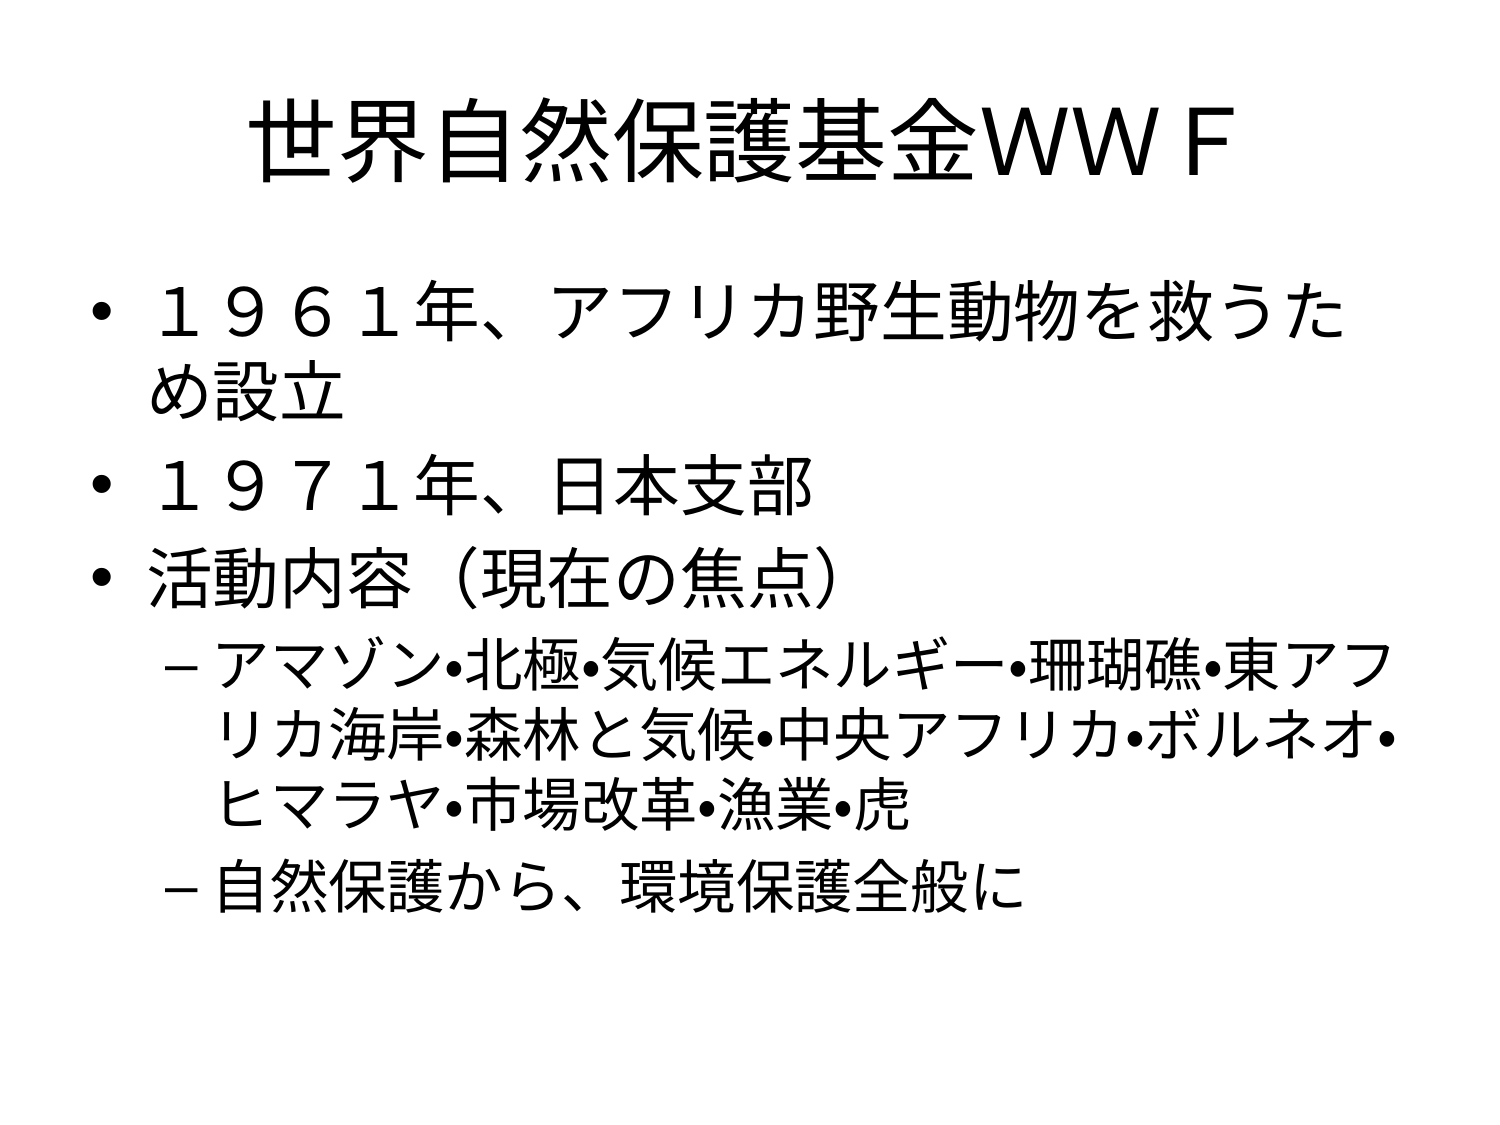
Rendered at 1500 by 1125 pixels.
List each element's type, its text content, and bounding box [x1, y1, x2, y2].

list １９６１年、アフリカ野生動物を救うため設立 １９７１年、日本支部 活動内容（現在の焦点） アマゾン・北極・気候エネルギー・珊瑚礁・東アフリカ海岸・森林と気候・中央アフリカ・ボルネオ・ヒマラヤ・市場改革・漁業・虎 自然保護から、環境保護全般に [75, 262, 1425, 1005]
title 世界自然保護基金ＷＷＦ [75, 45, 1425, 233]
